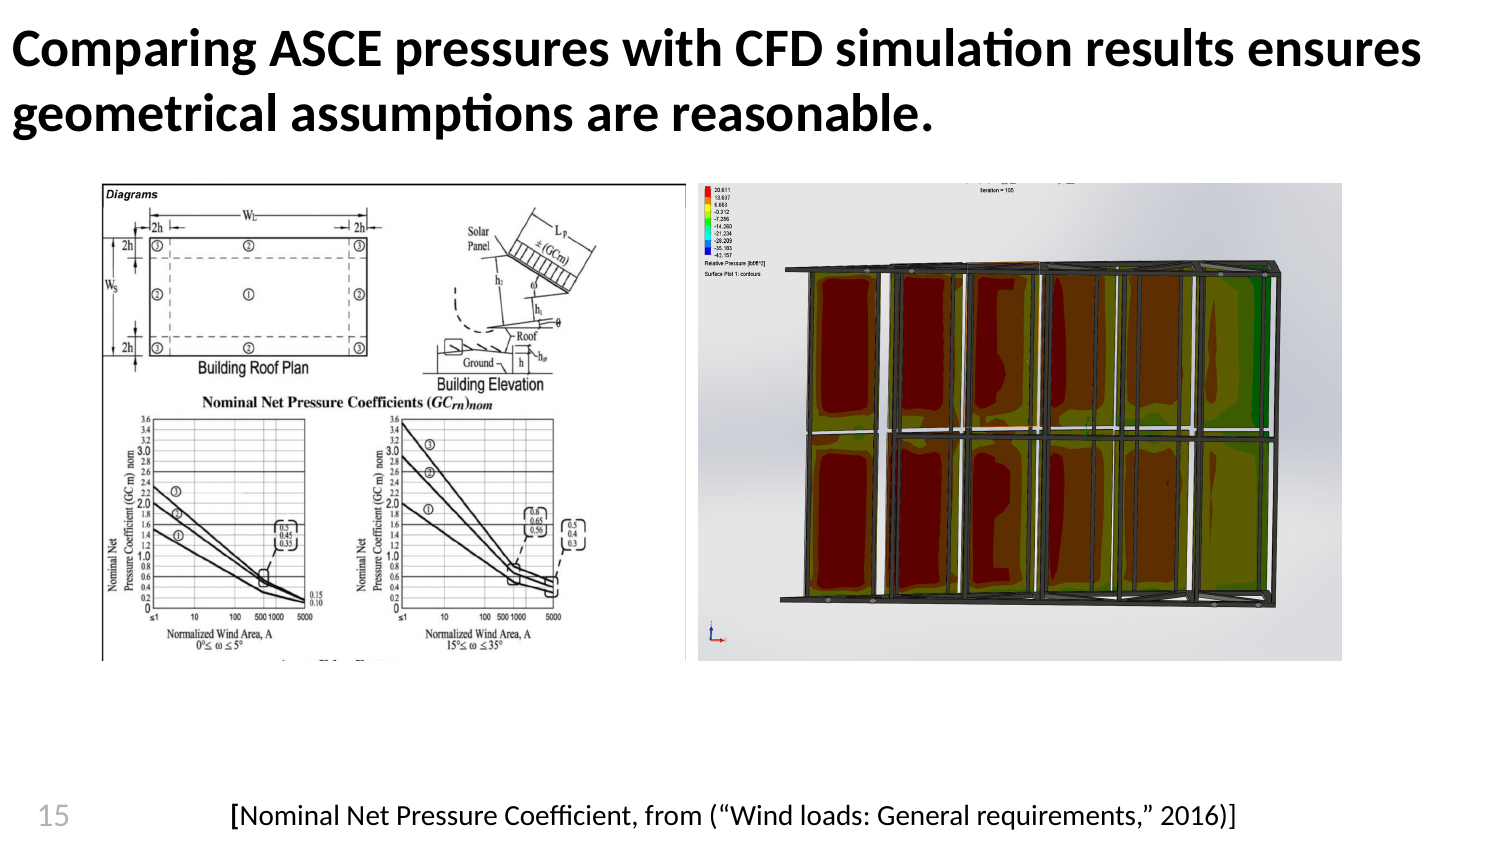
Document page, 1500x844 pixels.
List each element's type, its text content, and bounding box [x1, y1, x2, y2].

text_box [Nominal Net Pressure Coefficient, from (“Wind loads: General requirements,” 2016)] [215, 788, 1263, 844]
picture [697, 183, 1342, 661]
picture [101, 183, 686, 661]
slide_number 15 [10, 785, 86, 841]
title Comparing ASCE pressures with CFD simulation results ensures geometrical assumptions are reasonable. [11, 11, 1466, 144]
